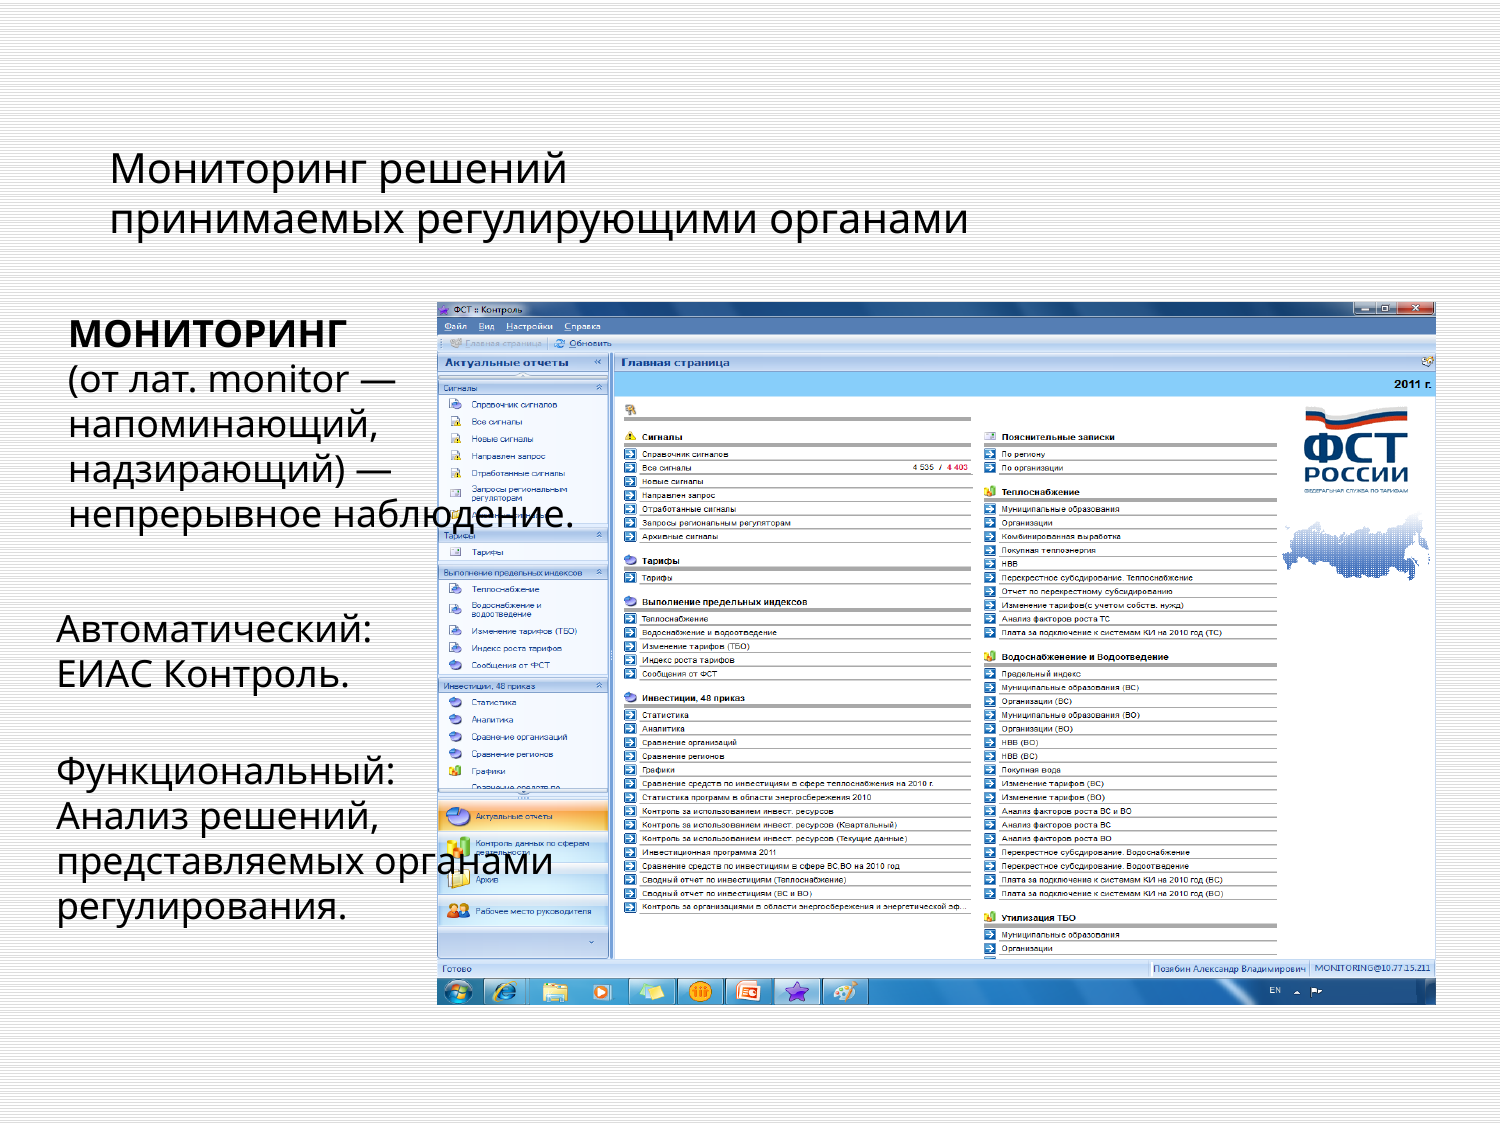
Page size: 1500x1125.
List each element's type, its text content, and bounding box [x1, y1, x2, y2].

text_box МОНИТОРИНГ (от лат. monitor — напоминающий, надзирающий) — непрерывное наблюдение. [53, 302, 435, 543]
title Мониторинг решений принимаемых регулирующими органами [93, 49, 1407, 250]
picture [436, 302, 1436, 1005]
text_box Автоматический: ЕИАС Контроль. [41, 597, 431, 703]
text_box Функциональный: Анализ решений, представляемых органами регулирования. [41, 739, 431, 980]
